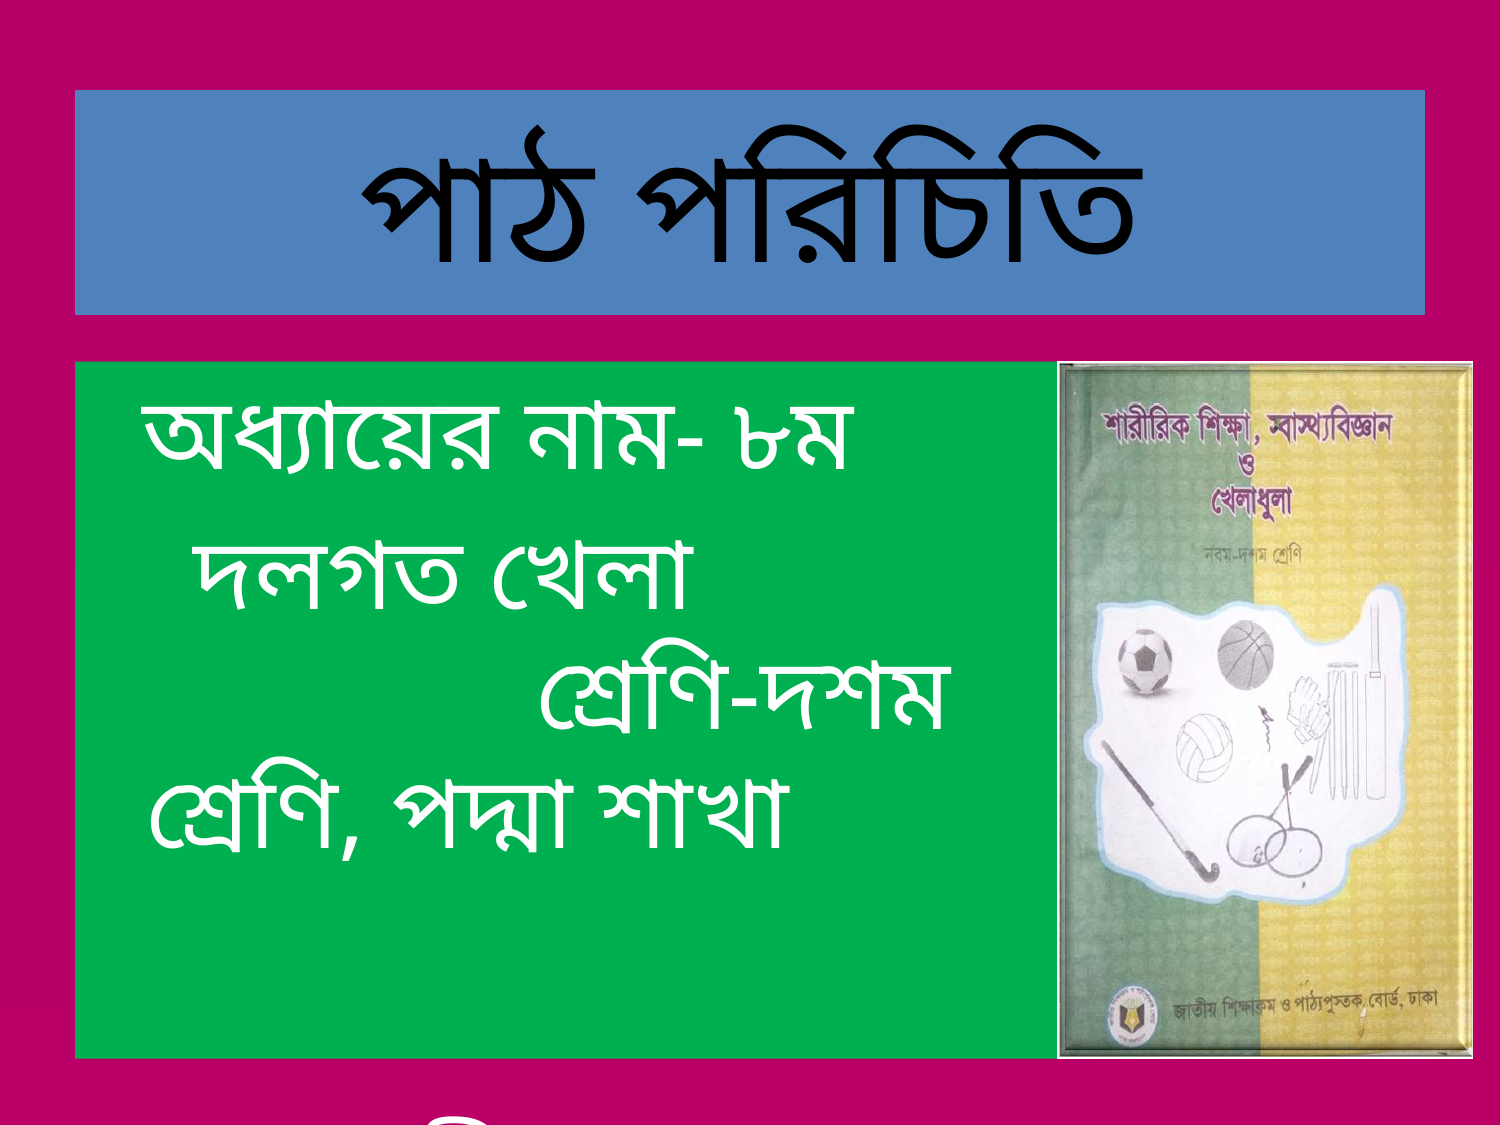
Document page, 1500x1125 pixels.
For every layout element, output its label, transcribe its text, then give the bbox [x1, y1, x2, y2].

list অধ্যায়ের নাম- ৮ম দলগত খেলা শ্রেণি-দশম শ্রেণি, পদ্মা শাখা ছাত্রছাত্রীর সংখ্যা – ৬০ জন সময় – ৫০ মিনিট [75, 361, 1055, 1059]
picture [1056, 361, 1473, 1059]
title পাঠ পরিচিতি [75, 90, 1425, 315]
